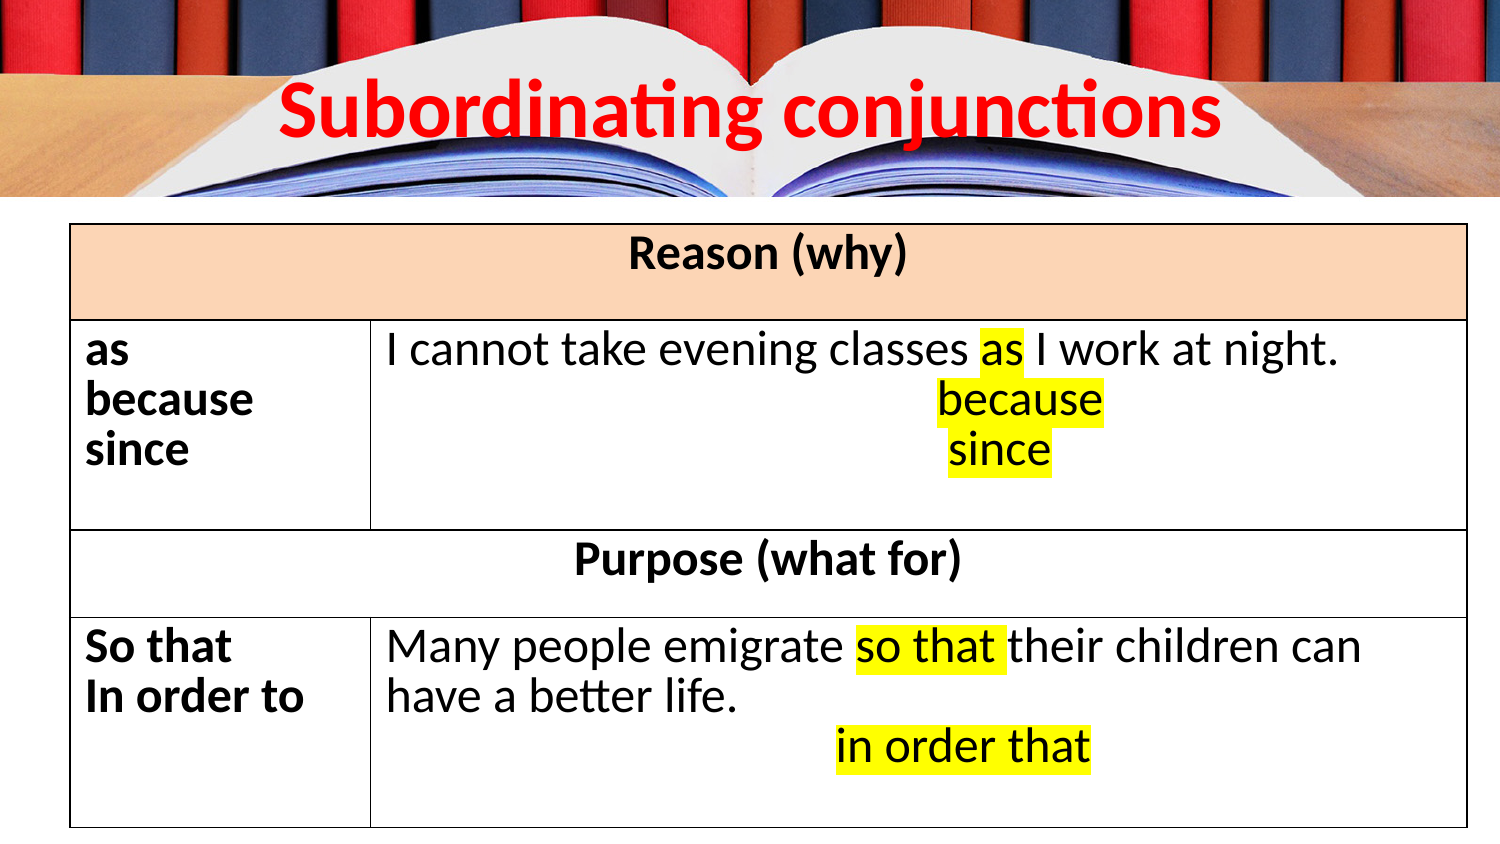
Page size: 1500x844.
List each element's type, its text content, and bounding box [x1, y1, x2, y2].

picture [0, 0, 1500, 844]
table_cell Many people emigrate so that their children can have a better life. in order that [371, 618, 1466, 827]
title Subordinating conjunctions [73, 41, 1429, 167]
table_cell I cannot take evening classes as I work at night. because since [371, 321, 1466, 529]
table_cell Purpose (what for) [71, 531, 1466, 617]
table_header Reason (why) [71, 225, 1466, 319]
table_cell So that In order to [71, 618, 370, 827]
table_cell as because since [71, 321, 370, 529]
